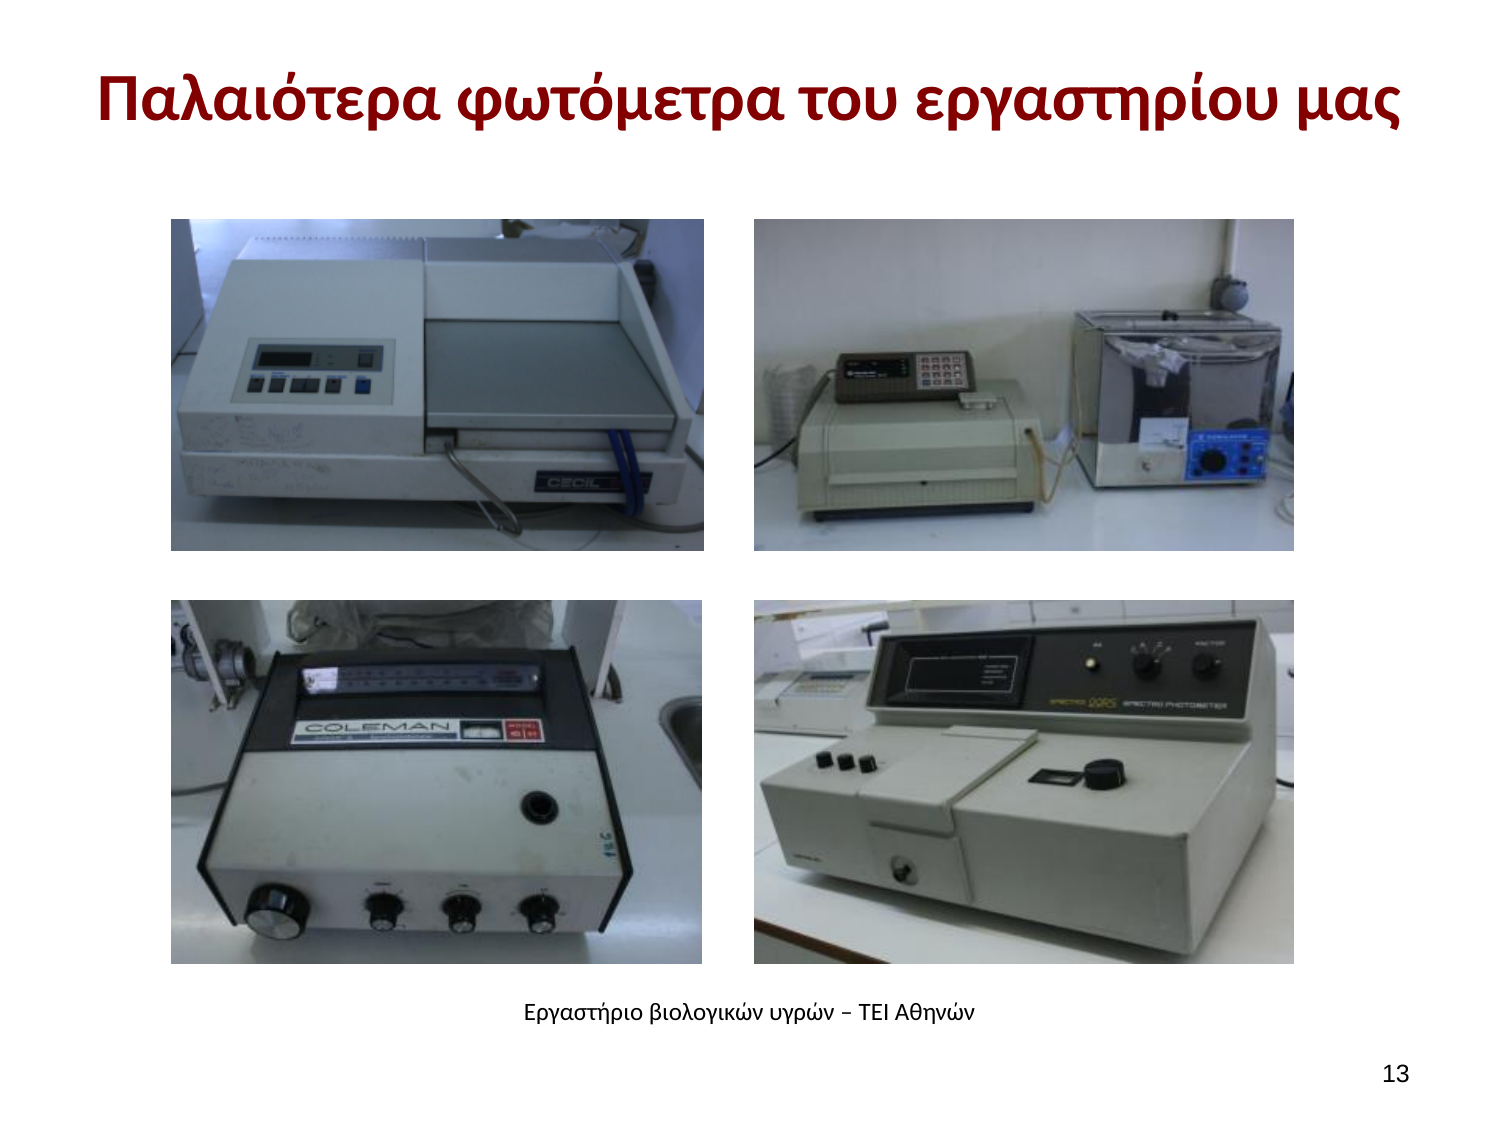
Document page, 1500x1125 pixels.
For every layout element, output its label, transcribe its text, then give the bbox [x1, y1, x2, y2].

picture [754, 600, 1294, 965]
text_box Εργαστήριο βιολογικών υγρών – ΤΕΙ Αθηνών [508, 987, 991, 1033]
slide_number 12 [1074, 1042, 1425, 1103]
picture [170, 219, 705, 551]
title Παλαιότερα φωτόμετρα του εργαστηρίου μας [0, 19, 1500, 169]
picture [754, 219, 1294, 551]
picture [170, 600, 703, 965]
